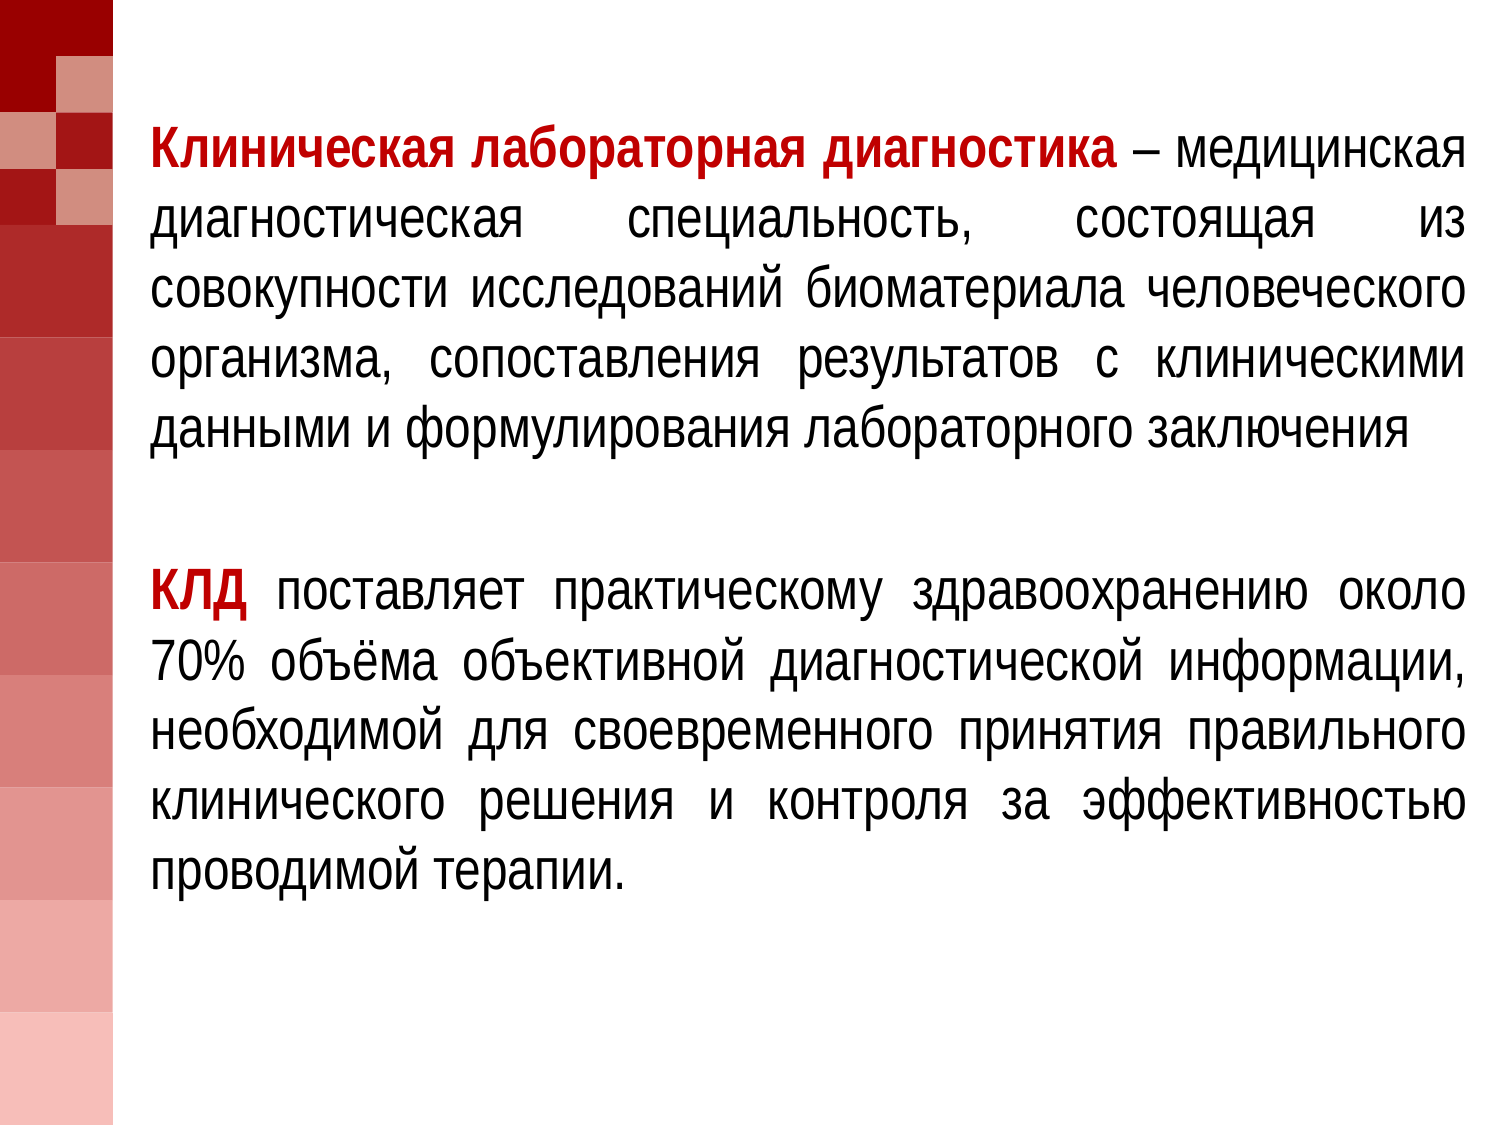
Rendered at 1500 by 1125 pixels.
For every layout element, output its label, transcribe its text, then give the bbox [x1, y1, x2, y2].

list Клиническая лабораторная диагностика – медицинская диагностическая специальность, состоящая из совокупности исследований биоматериала человеческого организма, сопоставления результатов с клиническими данными и формулирования лабораторного заключения КЛД поставляет практическому здравоохранению около 70% объёма объективной диагностической информации, необходимой для своевременного принятия правильного клинического решения и контроля за эффективностью проводимой терапии. [135, 101, 1483, 965]
